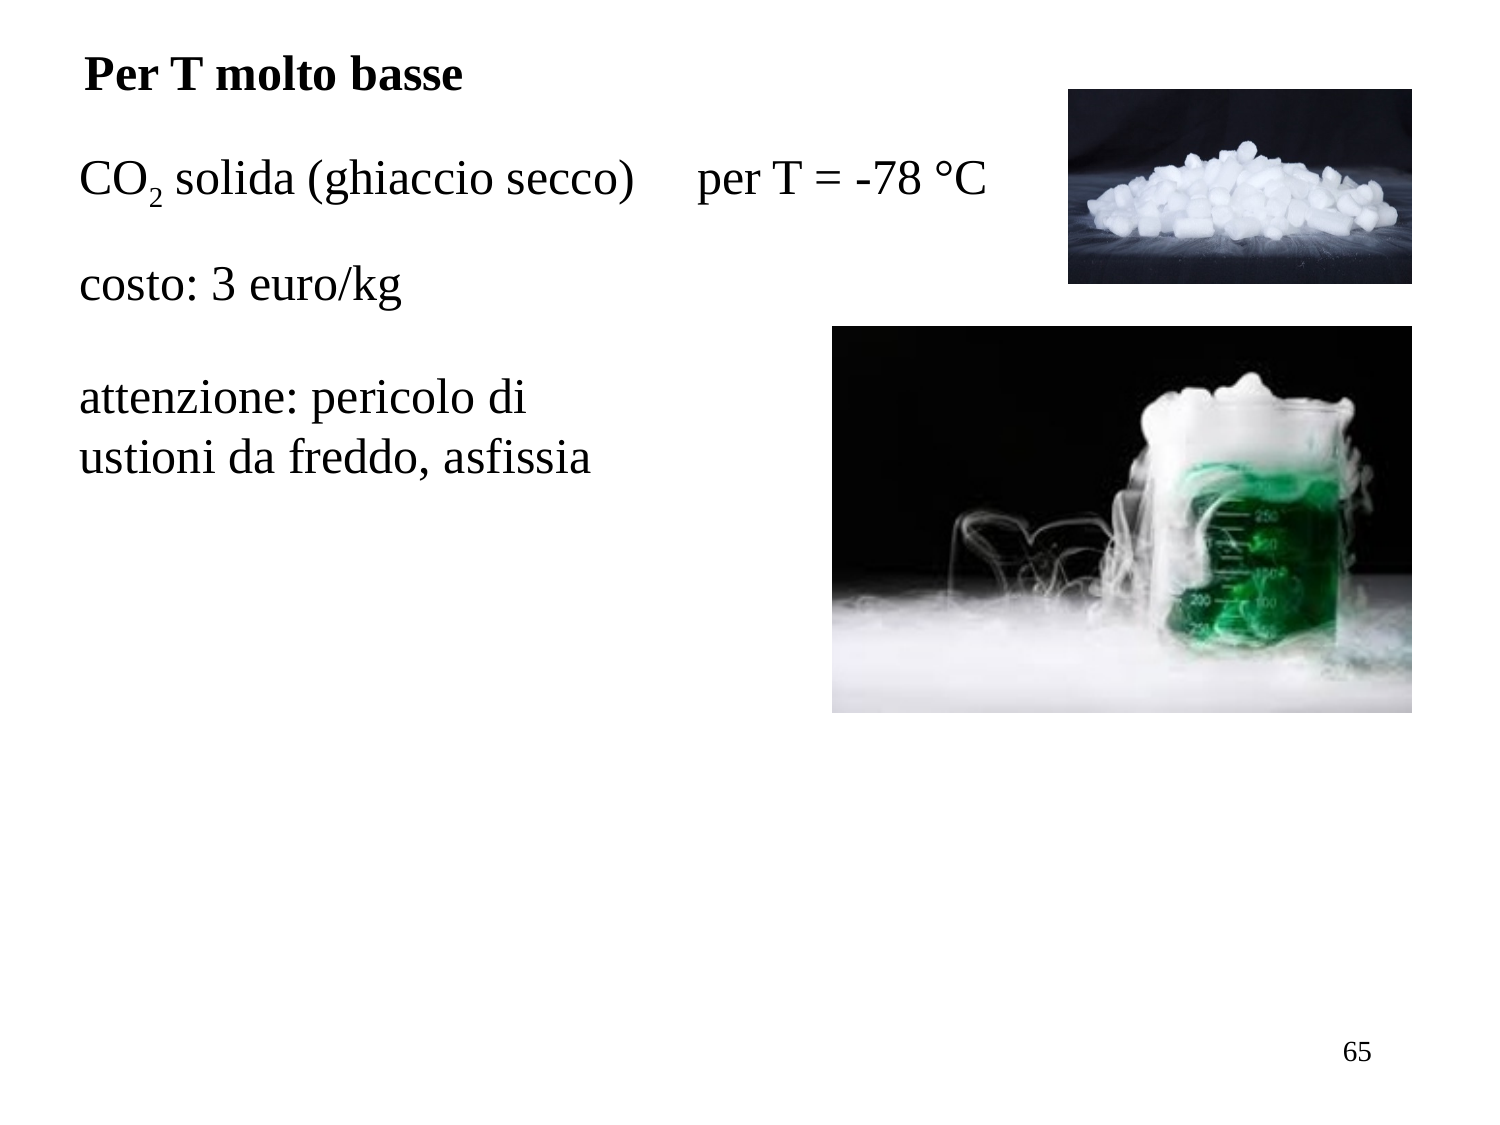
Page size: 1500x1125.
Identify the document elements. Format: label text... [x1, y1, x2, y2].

text_box costo: 3 euro/kg [64, 243, 691, 319]
picture [1068, 89, 1412, 284]
slide_number 65 [1074, 1024, 1388, 1101]
text_box CO2 solida (ghiaccio secco) per T = -78 °C [64, 137, 1029, 221]
text_box attenzione: pericolo di ustioni da freddo, asfissia [64, 355, 827, 491]
picture [832, 325, 1412, 713]
text_box Per T molto basse [70, 33, 538, 109]
